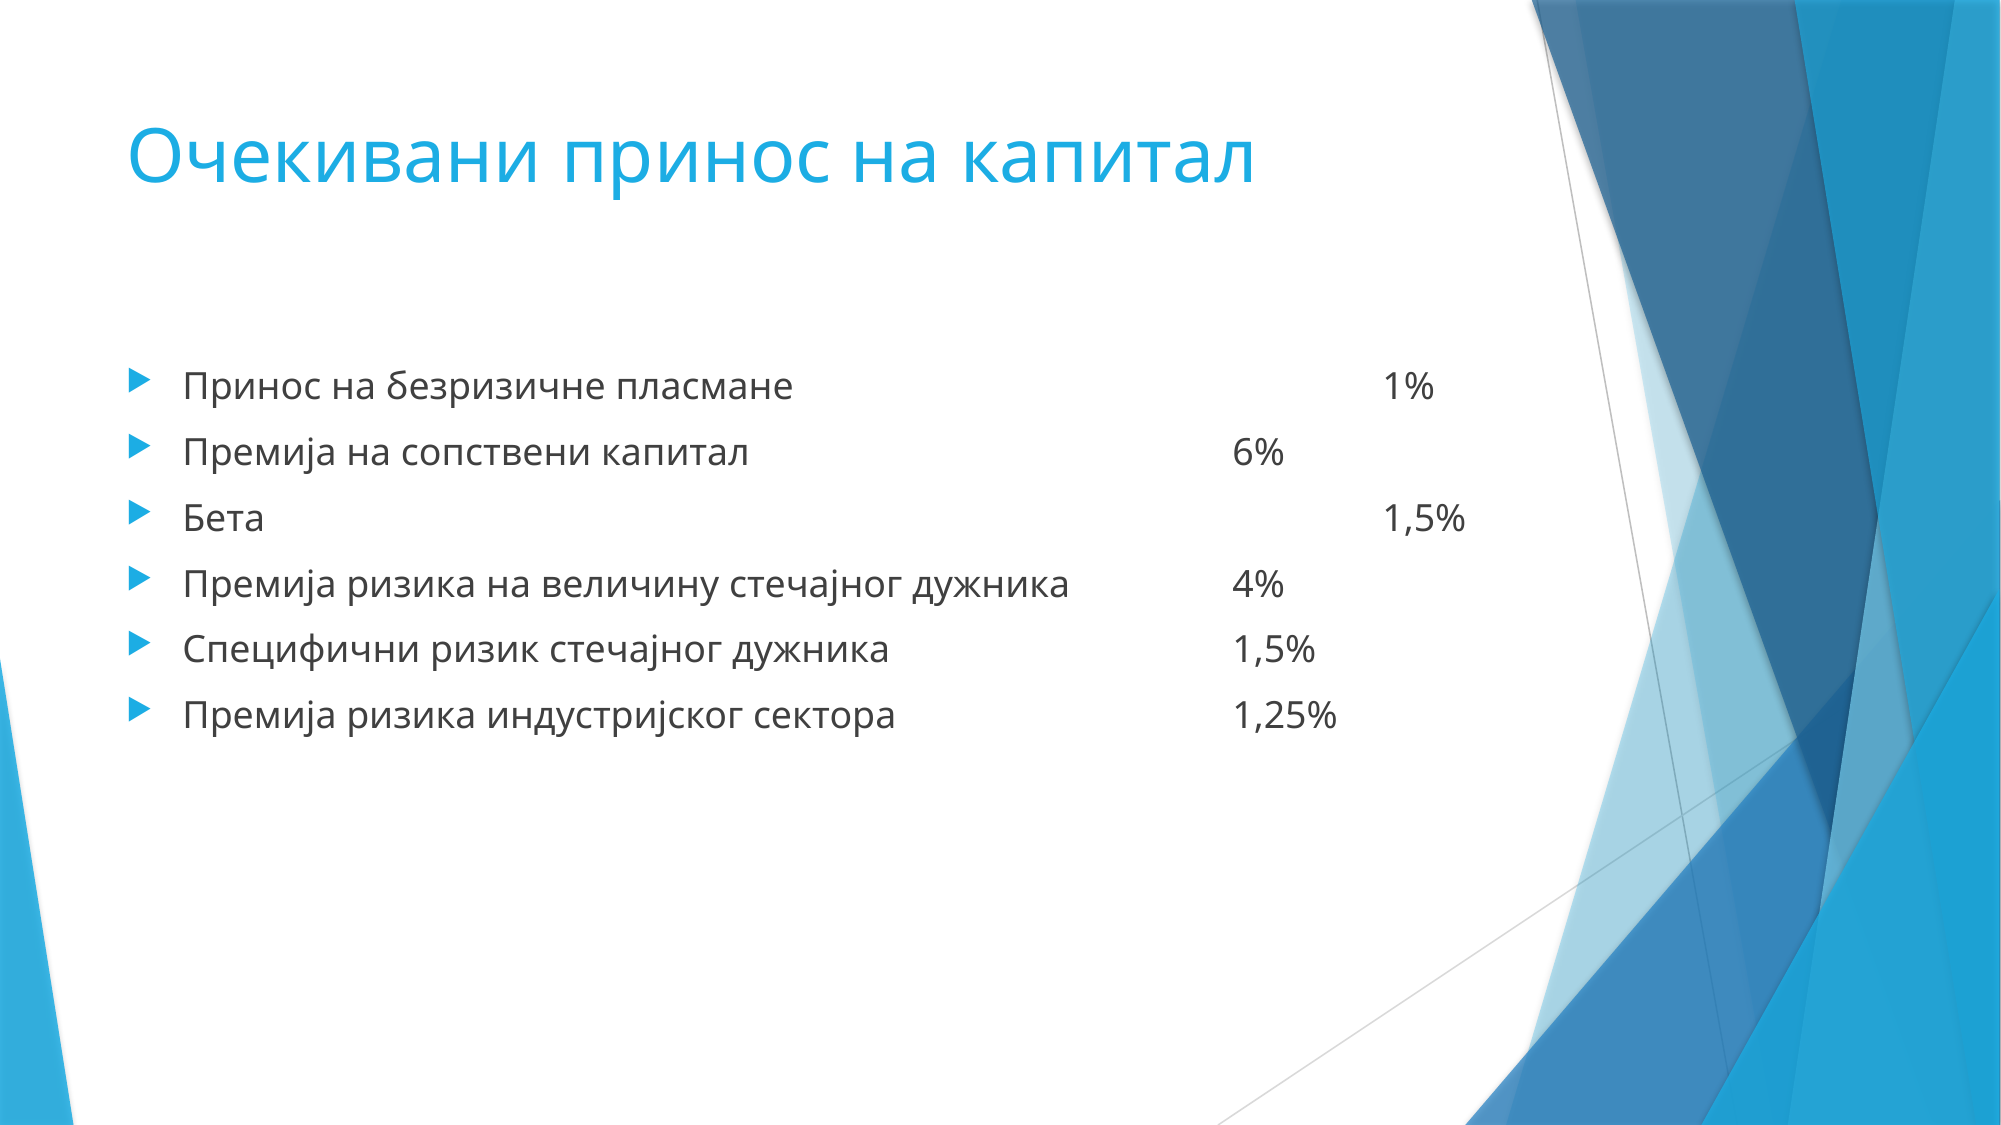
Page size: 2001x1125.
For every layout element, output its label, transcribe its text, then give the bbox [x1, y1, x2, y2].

list Принос на безризичне пласмане 1% Премија на сопствени капитал 6% Бета 1,5% Премија ризика на величину стечајног дужника 4% Специфични ризик стечајног дужника 1,5% Премија ризика индустријског сектора 1,25% [111, 354, 1522, 992]
title Очекивани принос на капитал [111, 99, 1522, 317]
